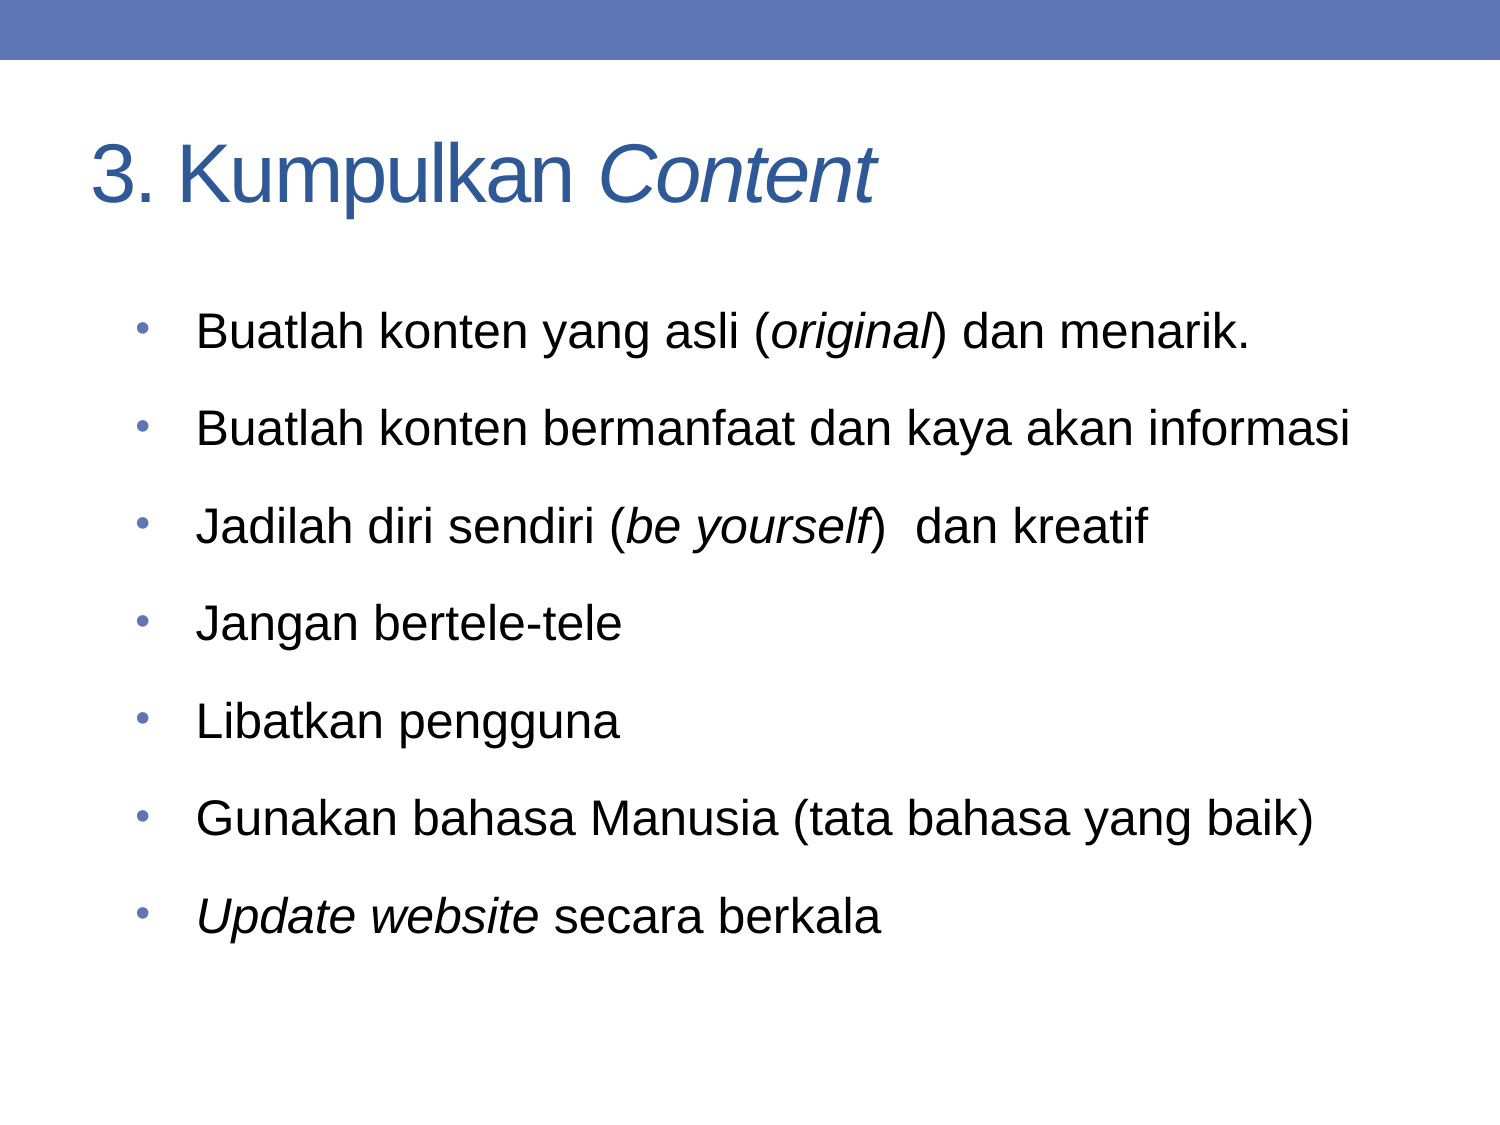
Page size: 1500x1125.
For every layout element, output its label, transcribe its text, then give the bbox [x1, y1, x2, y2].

list Buatlah konten yang asli (original) dan menarik. Buatlah konten bermanfaat dan kaya akan informasi Jadilah diri sendiri (be yourself) dan kreatif Jangan bertele-tele Libatkan pengguna Gunakan bahasa Manusia (tata bahasa yang baik) Update website secara berkala [76, 290, 1427, 1091]
title 3. Kumpulkan Content [75, 87, 1425, 250]
